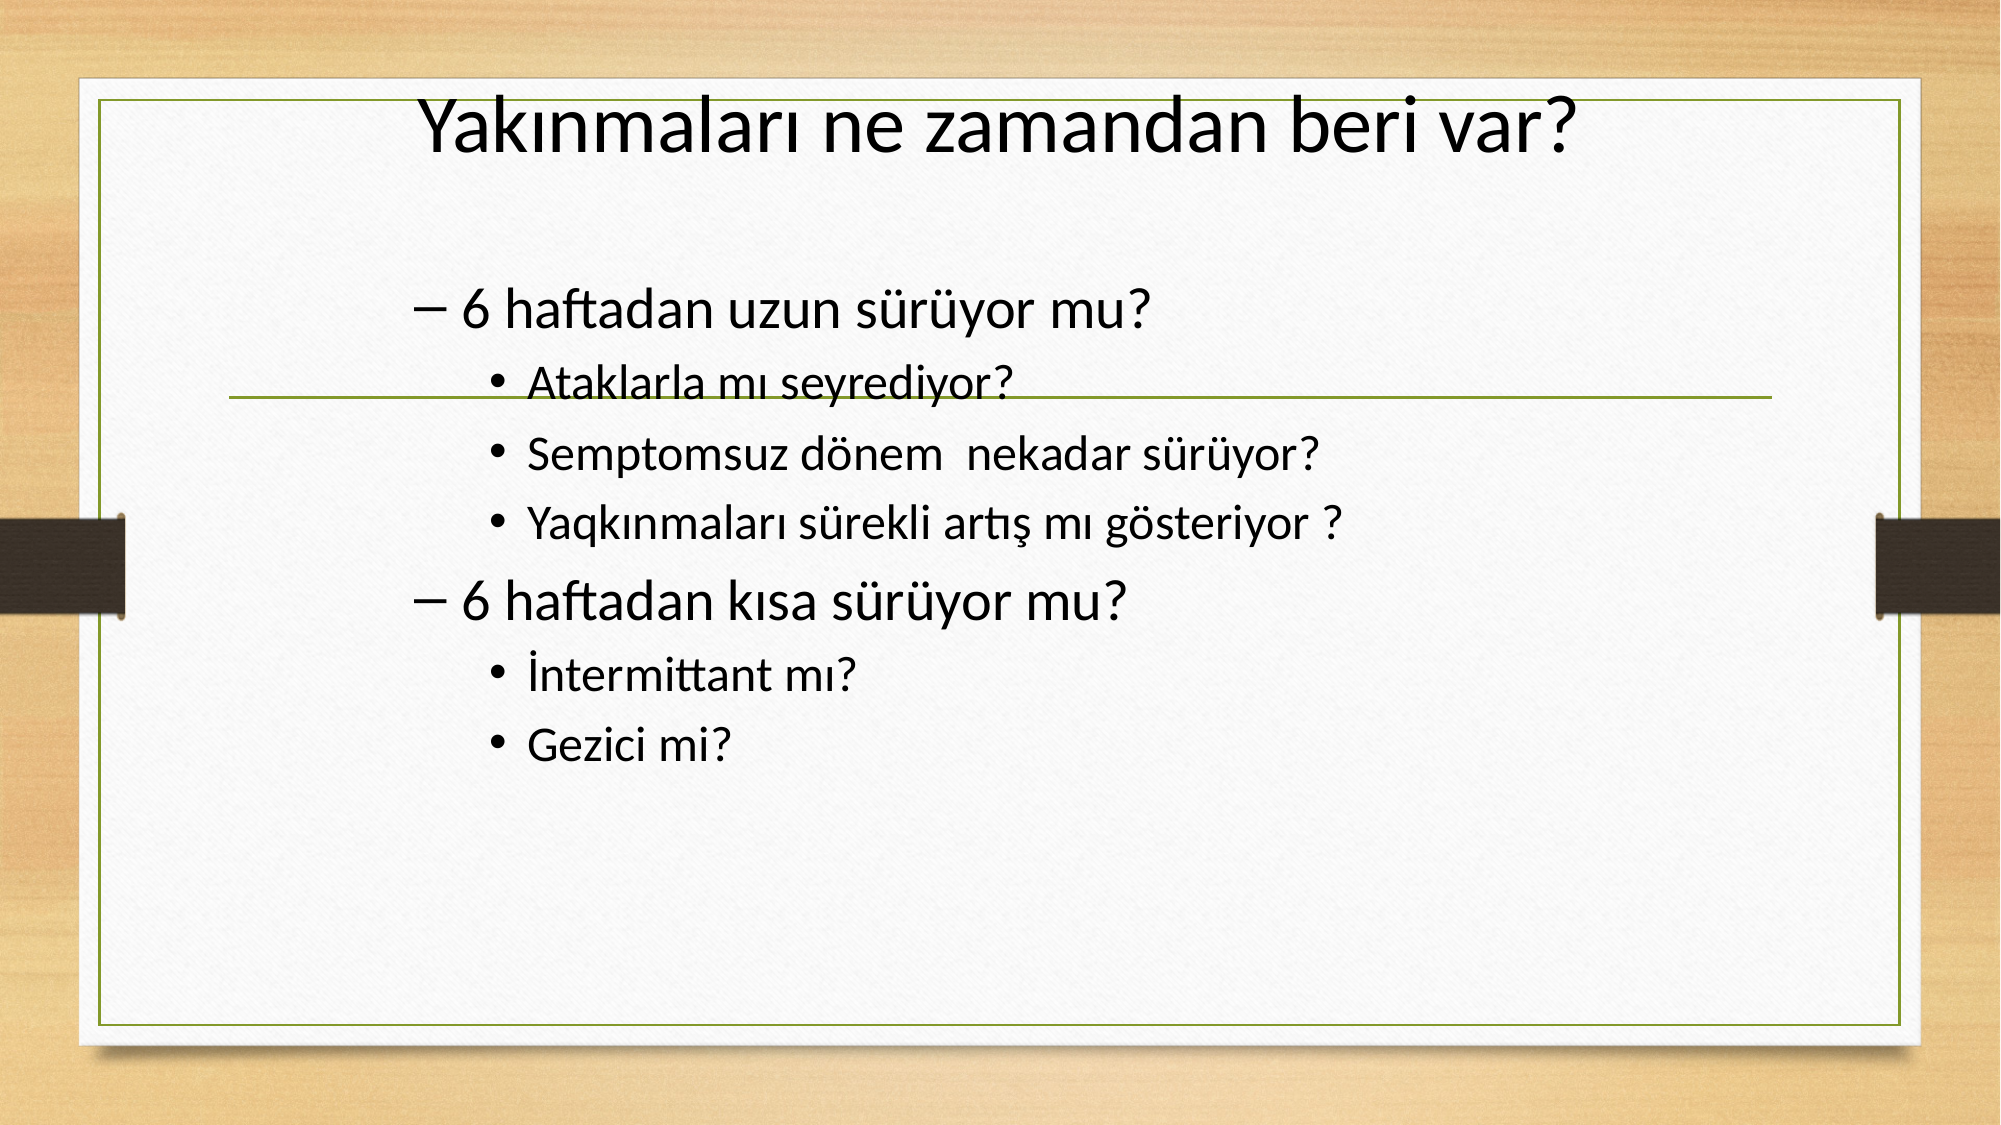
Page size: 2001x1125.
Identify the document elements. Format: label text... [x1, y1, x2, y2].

picture [0, 0, 2001, 1125]
title Yakınmaları ne zamandan beri var? [324, 75, 1675, 262]
list 6 haftadan uzun sürüyor mu? Ataklarla mı seyrediyor? Semptomsuz dönem nekadar sürüyor? Yaqkınmaları sürekli artış mı gösteriyor ? 6 haftadan kısa sürüyor mu? İntermittant mı? Gezici mi? [324, 262, 1675, 1005]
